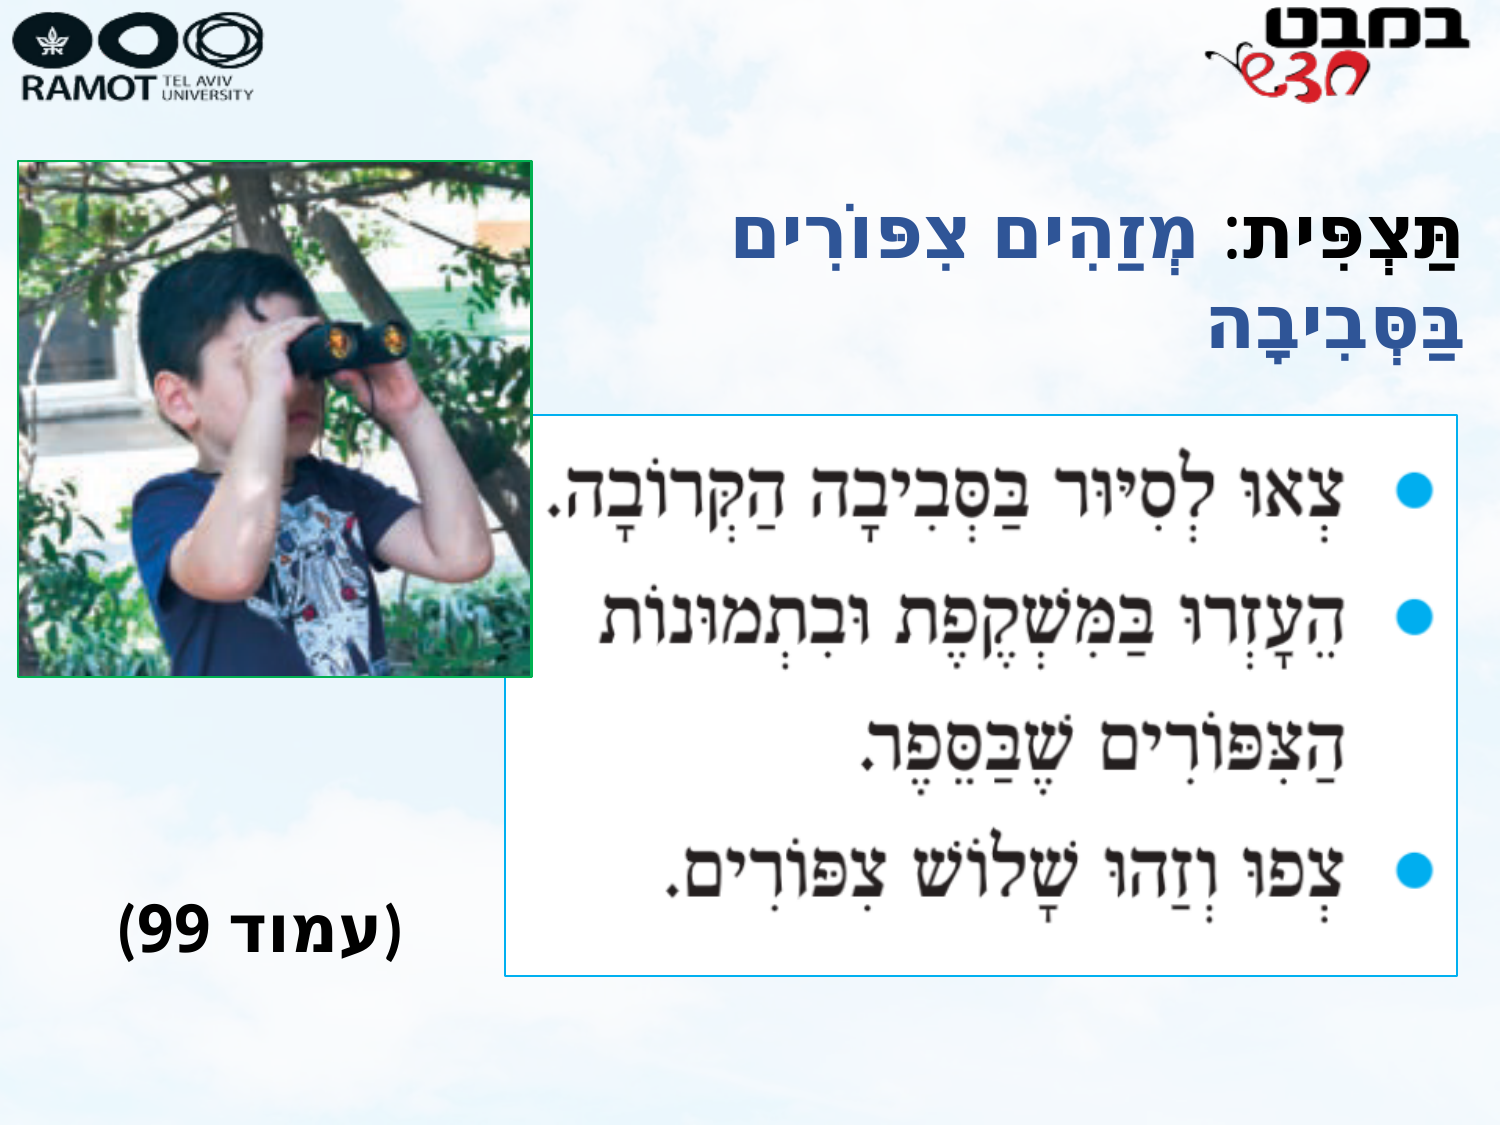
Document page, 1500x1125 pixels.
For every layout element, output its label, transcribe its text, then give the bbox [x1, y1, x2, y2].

text_box תַּצְפִּית: מְזַהִים צִפּוֹרִים בַּסְּבִיבָה [533, 176, 1482, 372]
picture [0, 0, 277, 111]
text_box (עמוד 99) [102, 878, 452, 974]
picture [1204, 7, 1471, 104]
picture [18, 161, 1455, 974]
